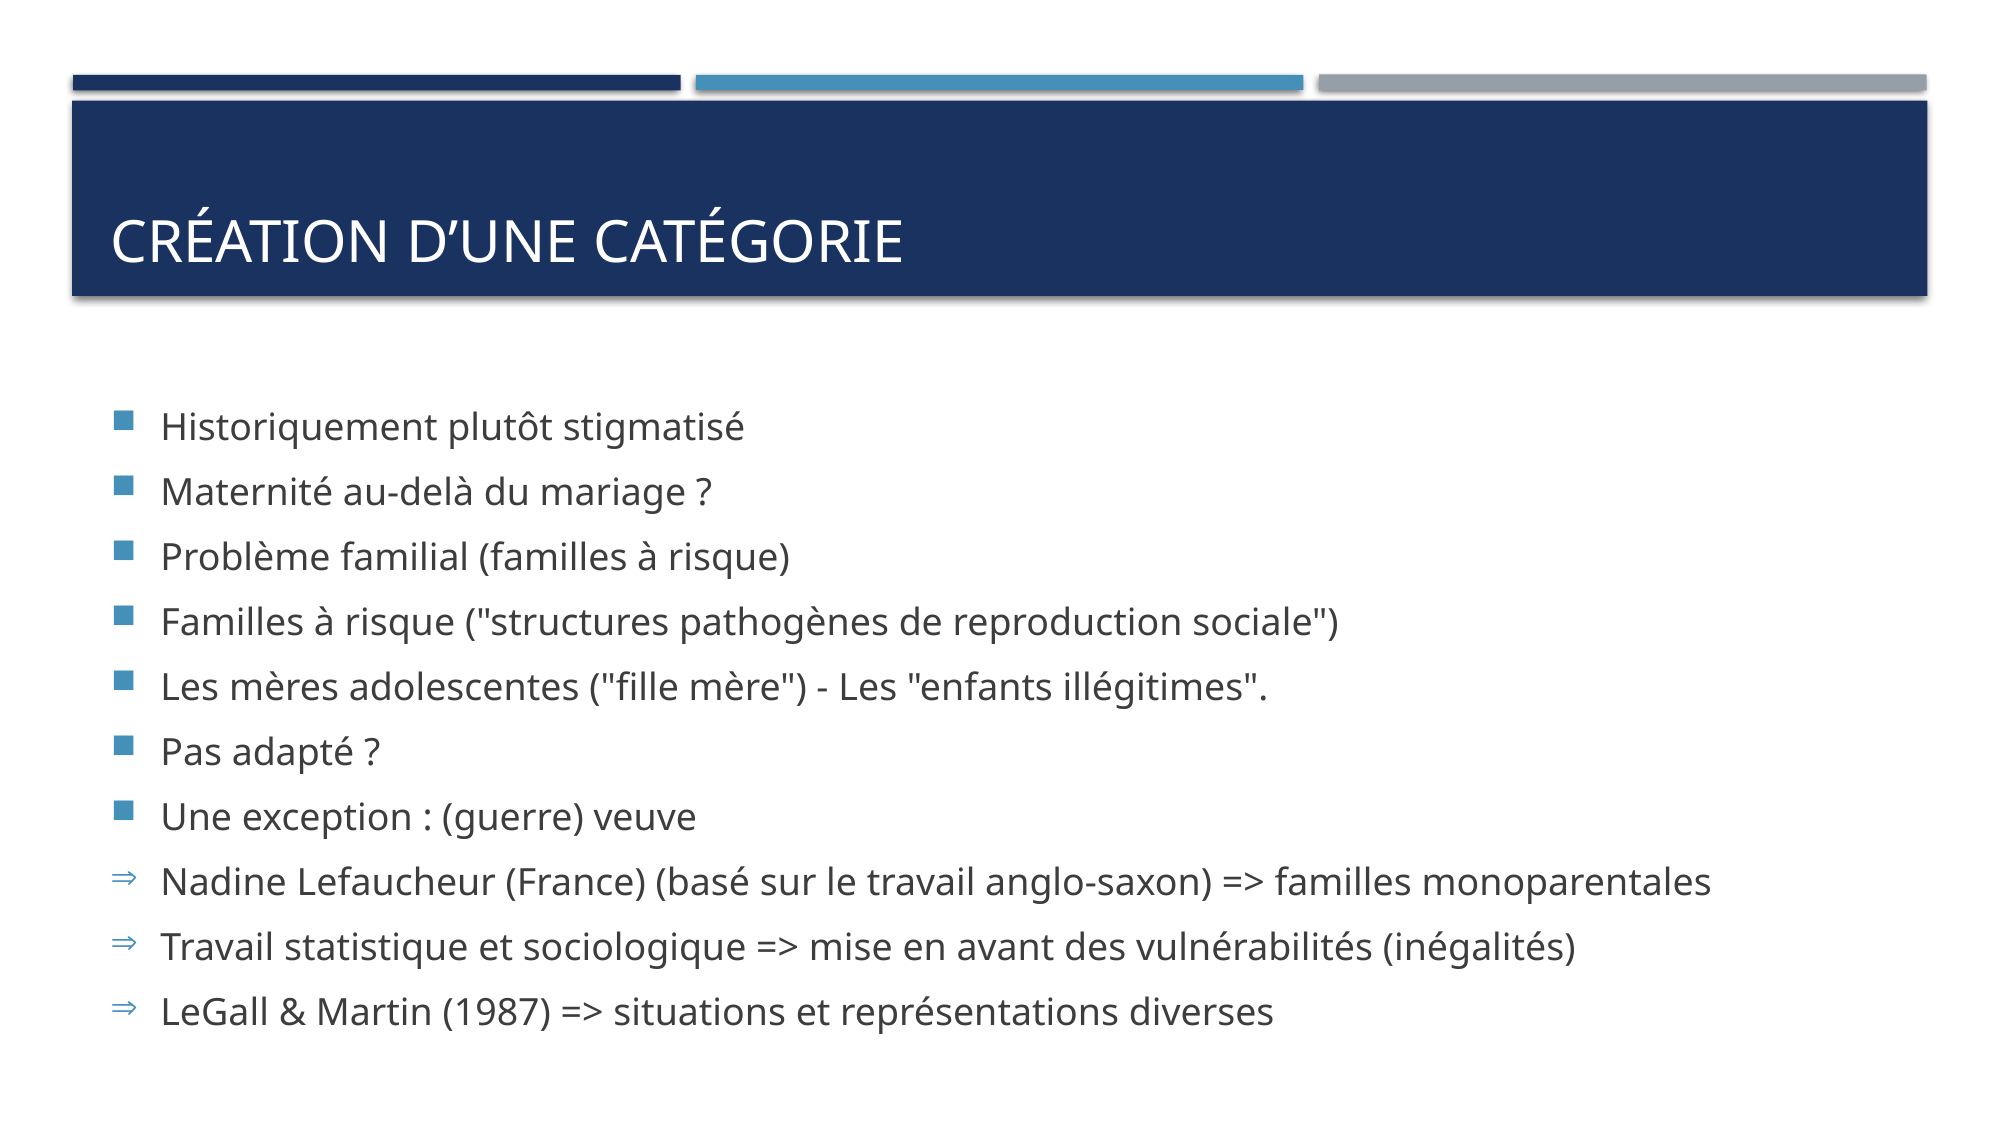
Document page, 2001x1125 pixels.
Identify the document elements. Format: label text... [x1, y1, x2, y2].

title Création d’une catégorie [95, 115, 1905, 282]
list Historiquement plutôt stigmatisé Maternité au-delà du mariage ? Problème familial (familles à risque) Familles à risque ("structures pathogènes de reproduction sociale") Les mères adolescentes ("fille mère") - Les "enfants illégitimes". Pas adapté ? Une exception : (guerre) veuve Nadine Lefaucheur (France) (basé sur le travail anglo-saxon) => familles monoparentales Travail statistique et sociologique => mise en avant des vulnérabilités (inégalités) LeGall & Martin (1987) => situations et représentations diverses [95, 357, 1905, 1079]
